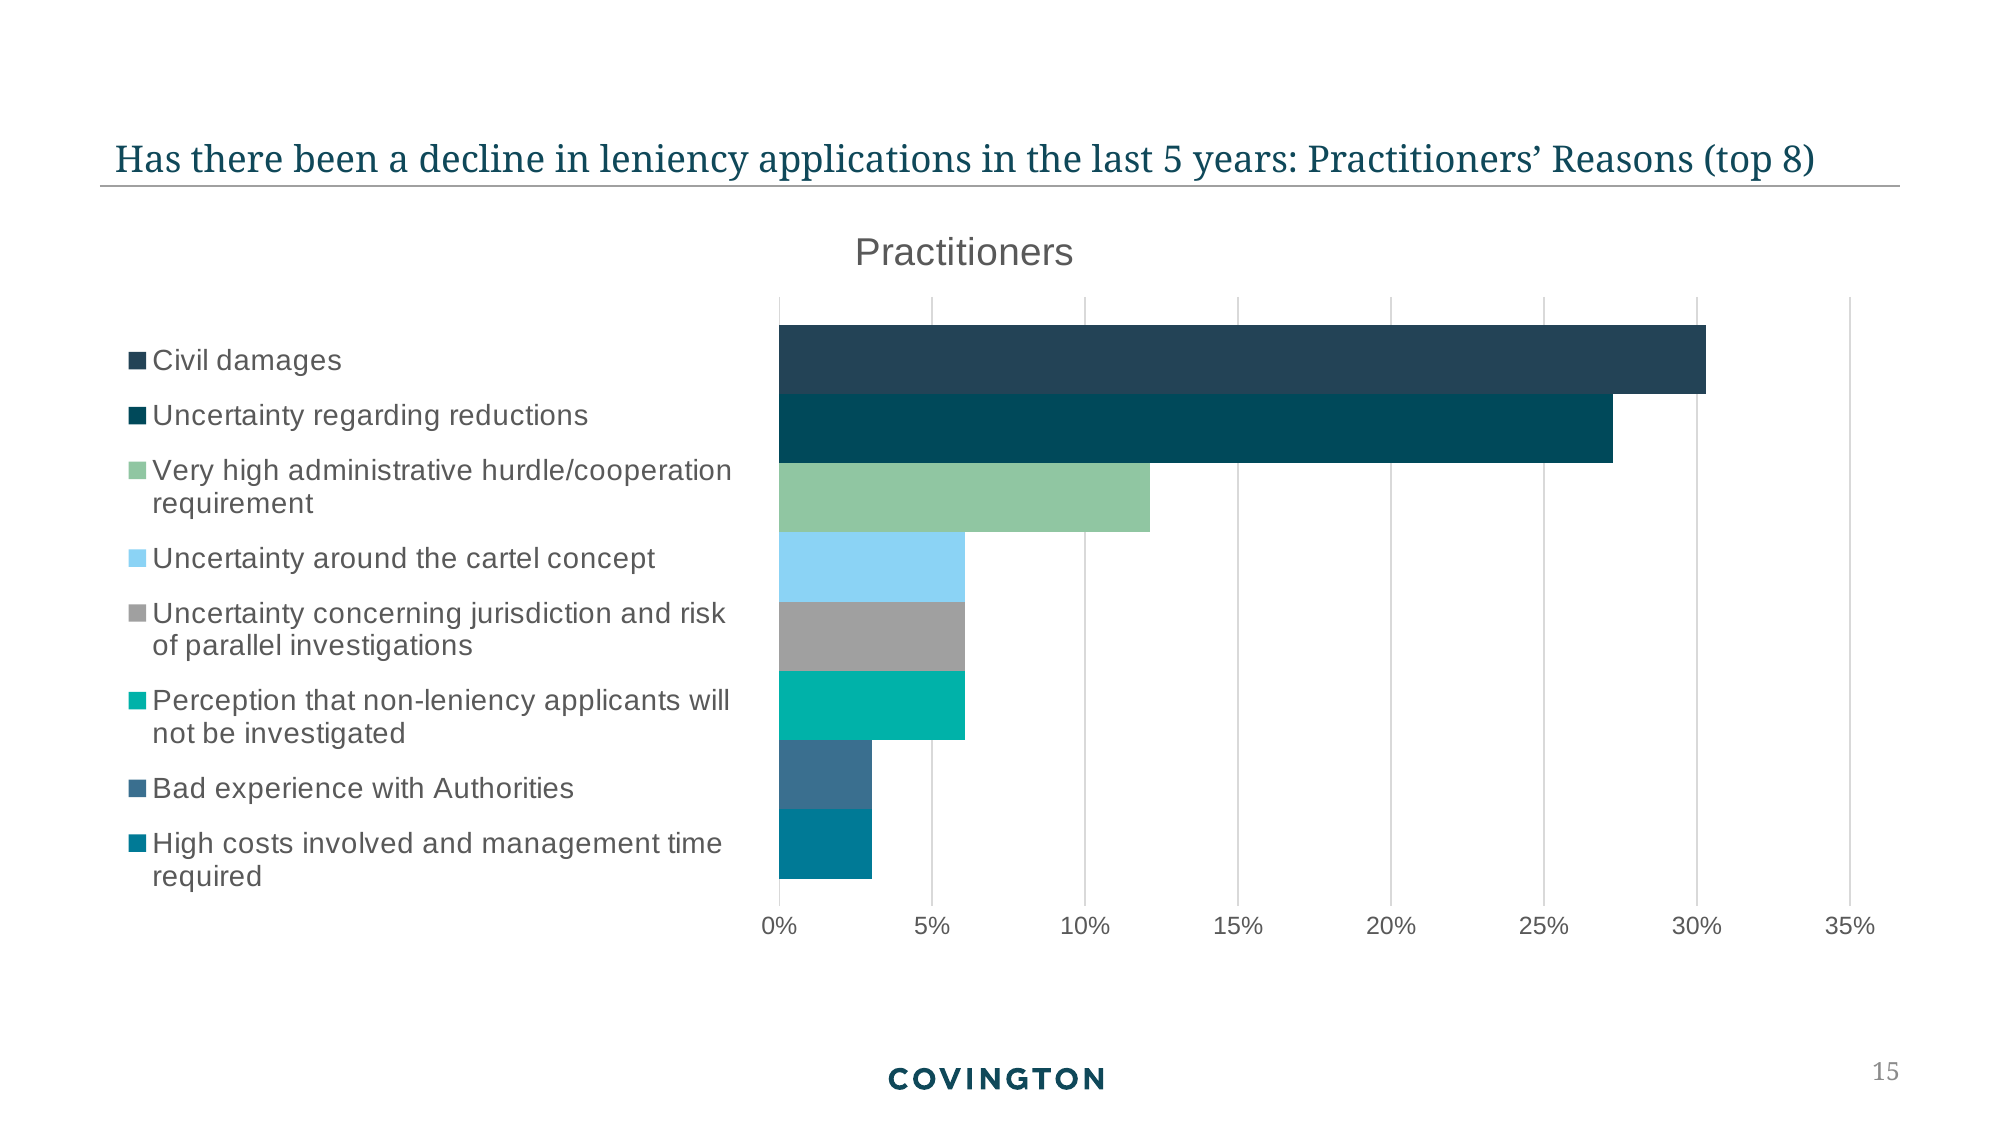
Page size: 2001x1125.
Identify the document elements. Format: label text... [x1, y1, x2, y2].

chart [99, 212, 1901, 1013]
slide_number 15 [1449, 1042, 1900, 1103]
title Has there been a decline in leniency applications in the last 5 years: Practitioners’ Reasons (top 8) [99, 86, 1900, 188]
